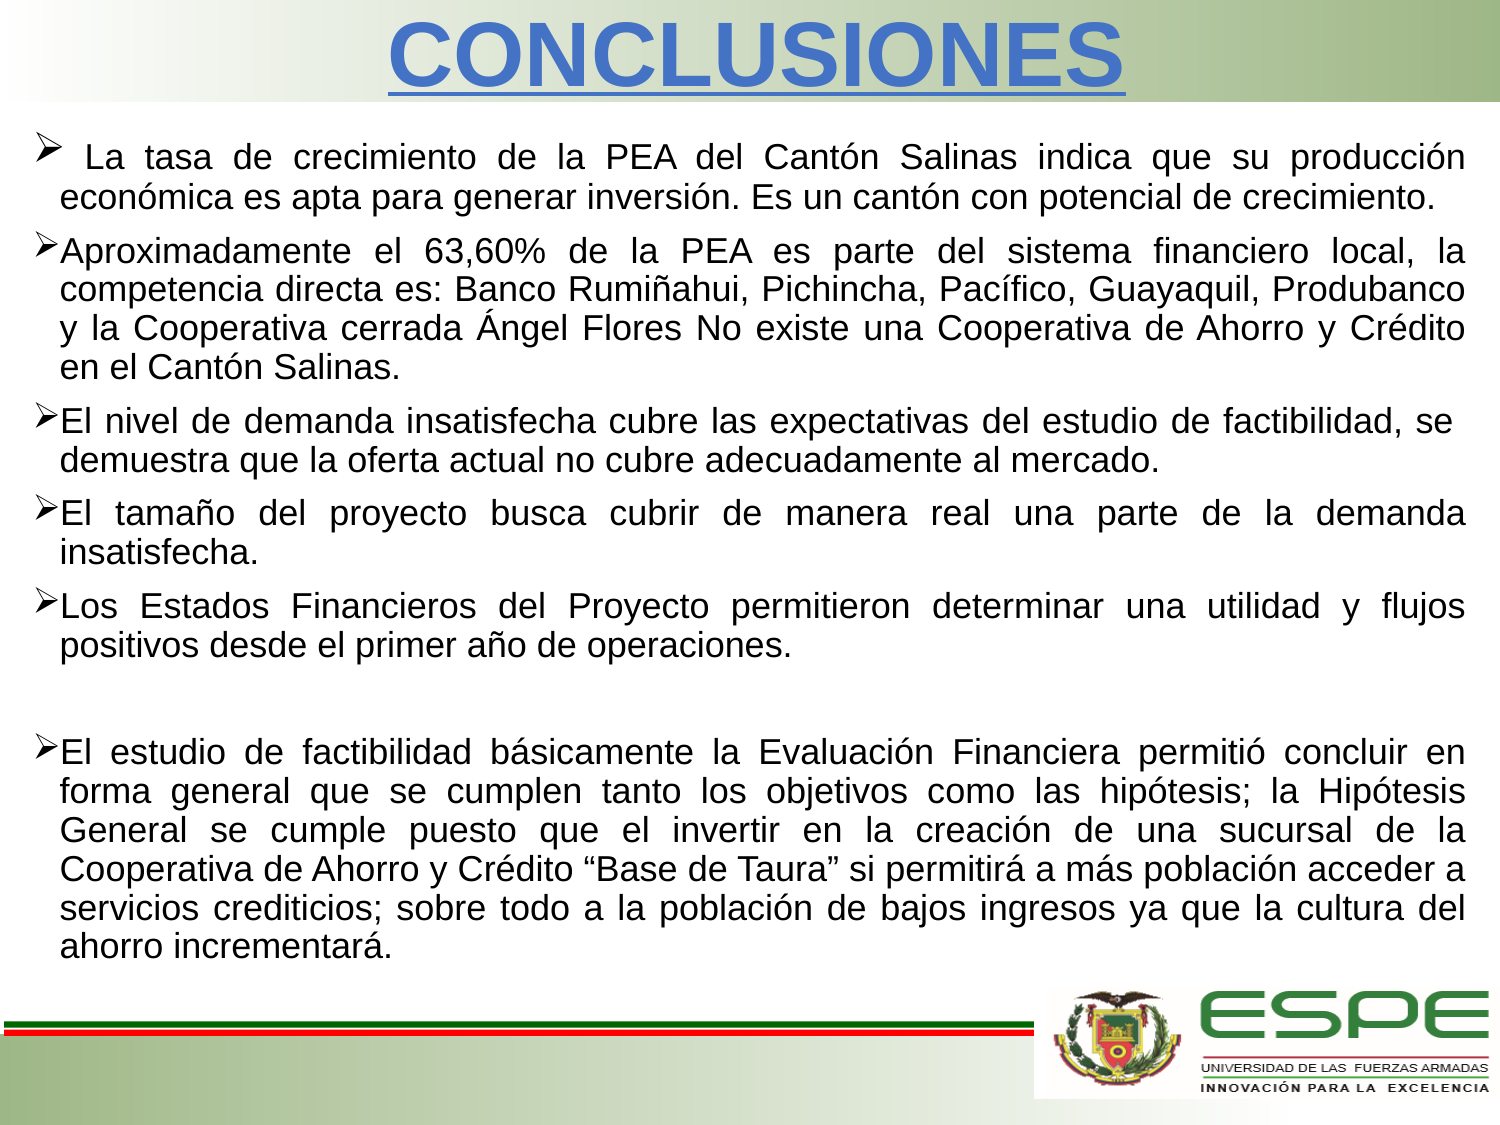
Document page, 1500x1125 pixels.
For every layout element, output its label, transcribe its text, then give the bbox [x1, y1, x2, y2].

list La tasa de crecimiento de la PEA del Cantón Salinas indica que su producción económica es apta para generar inversión. Es un cantón con potencial de crecimiento. Aproximadamente el 63,60% de la PEA es parte del sistema financiero local, la competencia directa es: Banco Rumiñahui, Pichincha, Pacífico, Guayaquil, Produbanco y la Cooperativa cerrada Ángel Flores No existe una Cooperativa de Ahorro y Crédito en el Cantón Salinas. El nivel de demanda insatisfecha cubre las expectativas del estudio de factibilidad, se demuestra que la oferta actual no cubre adecuadamente al mercado. El tamaño del proyecto busca cubrir de manera real una parte de la demanda insatisfecha. Los Estados Financieros del Proyecto permitieron determinar una utilidad y flujos positivos desde el primer año de operaciones. El estudio de factibilidad básicamente la Evaluación Financiera permitió concluir en forma general que se cumplen tanto los objetivos como las hipótesis; la Hipótesis General se cumple puesto que el invertir en la creación de una sucursal de la Cooperativa de Ahorro y Crédito “Base de Taura” si permitirá a más población acceder a servicios crediticios; sobre todo a la población de bajos ingresos ya que la cultura del ahorro incrementará. [17, 125, 1483, 988]
picture [1034, 987, 1500, 1099]
title CONCLUSIONES [291, 0, 1223, 114]
